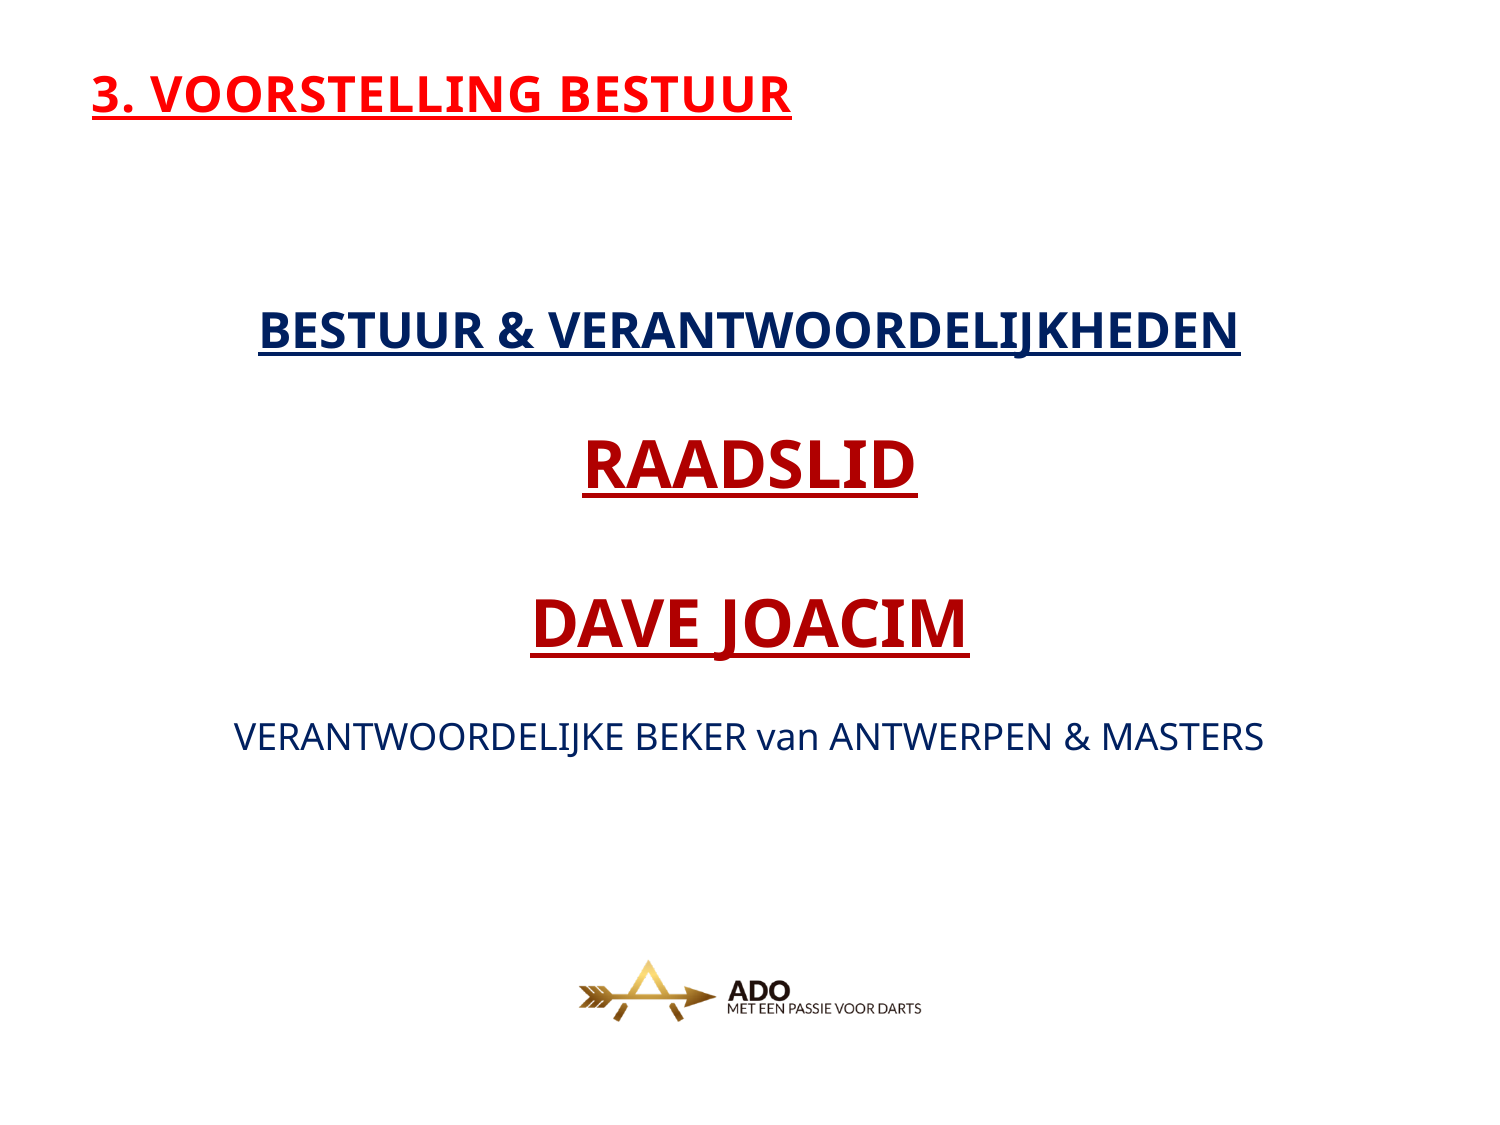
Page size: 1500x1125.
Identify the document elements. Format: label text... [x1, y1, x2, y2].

text_box BESTUUR & VERANTWOORDELIJKHEDEN [164, 290, 1335, 366]
picture [524, 905, 975, 1076]
text_box VERANTWOORDELIJKE BEKER van ANTWERPEN & MASTERS [219, 705, 1280, 766]
text_box 3. VOORSTELLING BESTUUR [76, 54, 1001, 130]
text_box RAADSLID DAVE JOACIM [515, 414, 985, 669]
